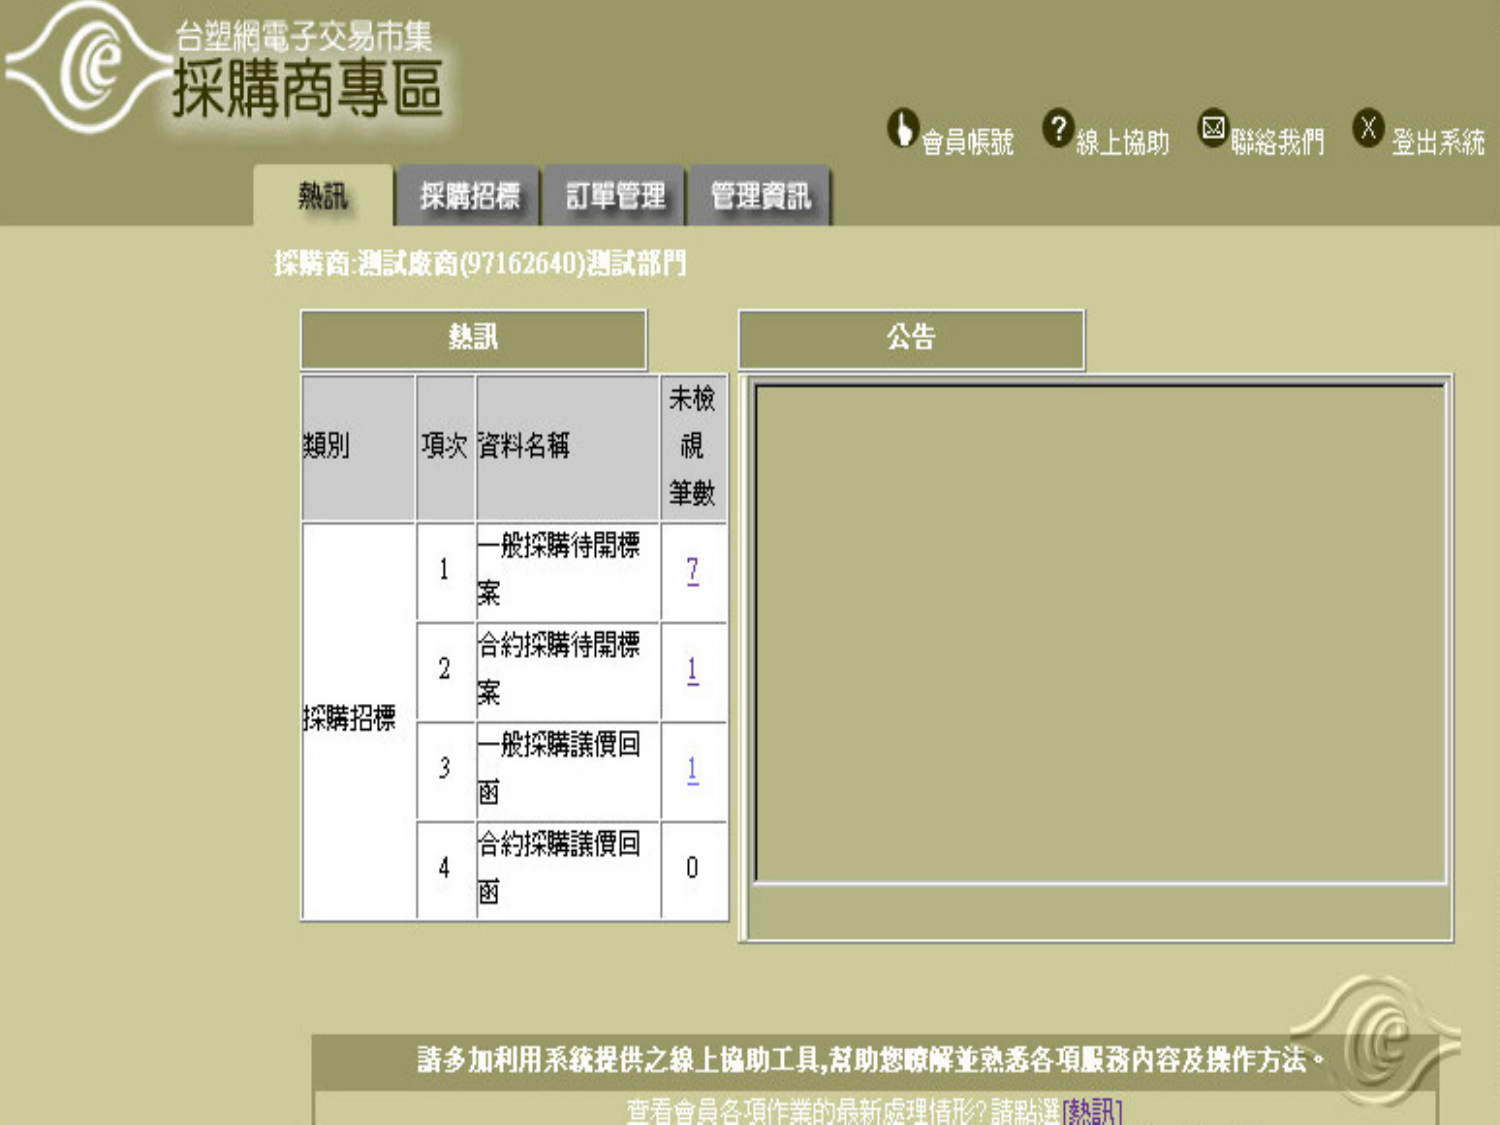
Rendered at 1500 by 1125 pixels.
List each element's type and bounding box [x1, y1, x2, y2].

list [0, 0, 1500, 1125]
